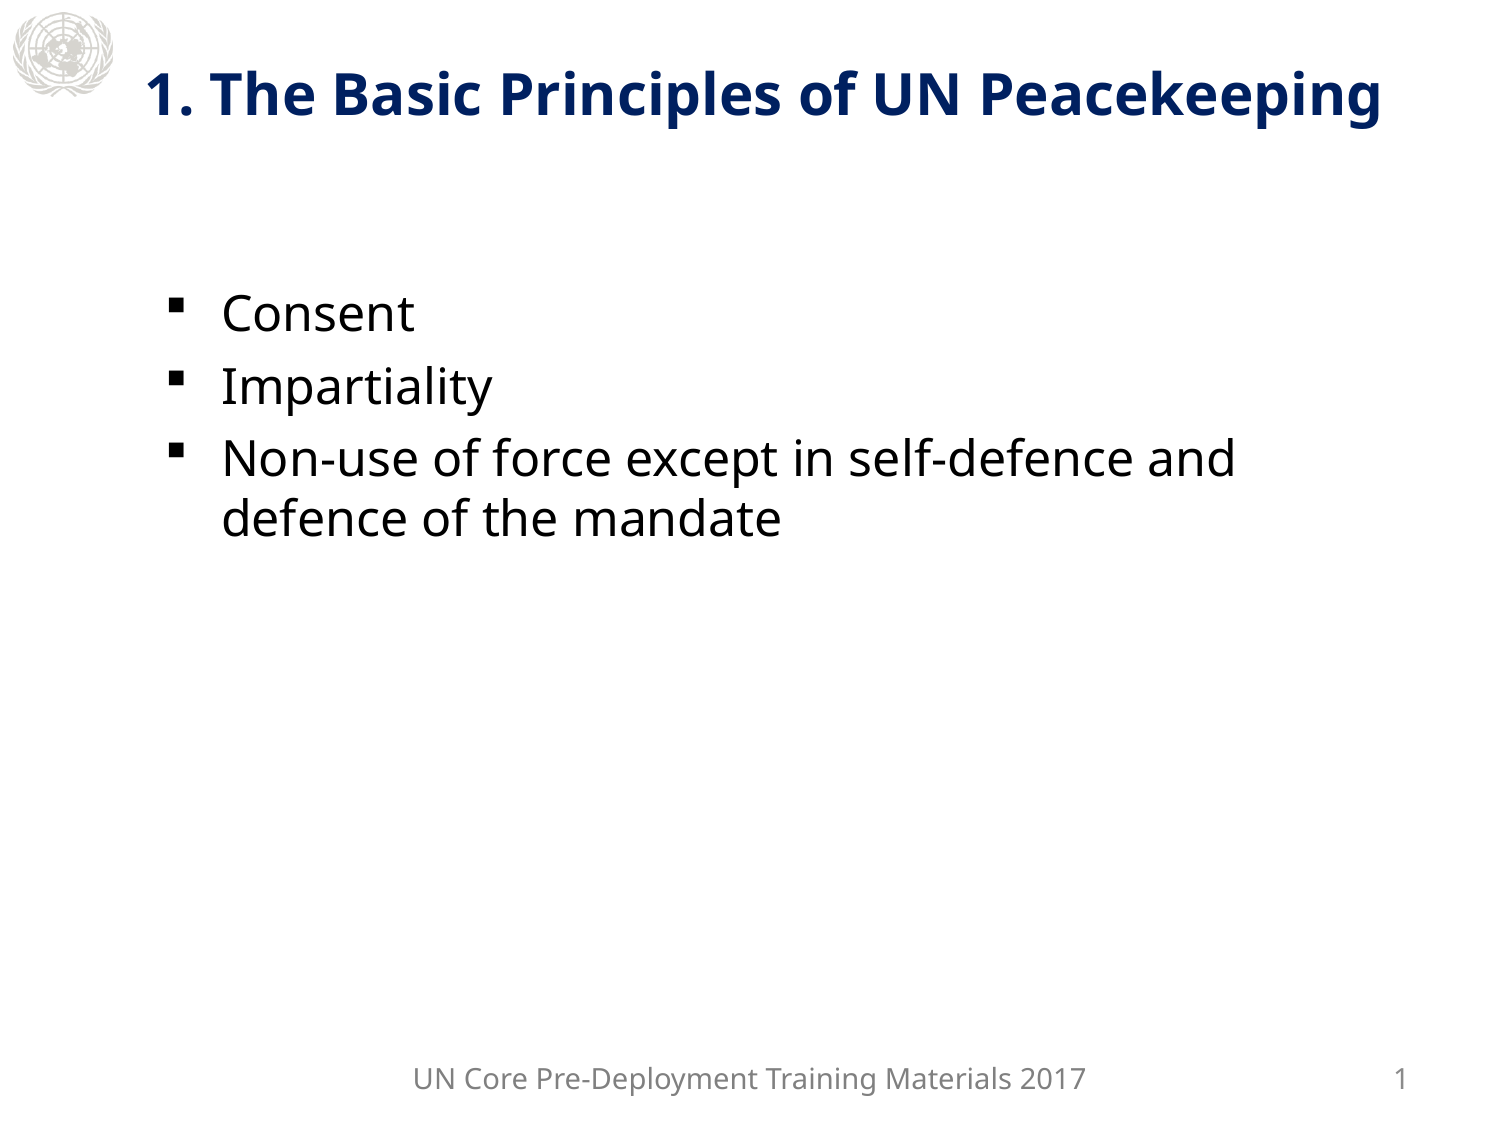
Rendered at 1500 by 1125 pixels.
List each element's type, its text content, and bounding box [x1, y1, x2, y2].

slide_number 1 [1074, 1052, 1425, 1104]
text_box 1. The Basic Principles of UN Peacekeeping [73, 48, 1427, 215]
text_box UN Core Pre-Deployment Training Materials 2017 [350, 1052, 1150, 1103]
text_box Consent Impartiality Non-use of force except in self-defence and defence of the mandate [149, 274, 1363, 554]
picture [13, 12, 113, 97]
